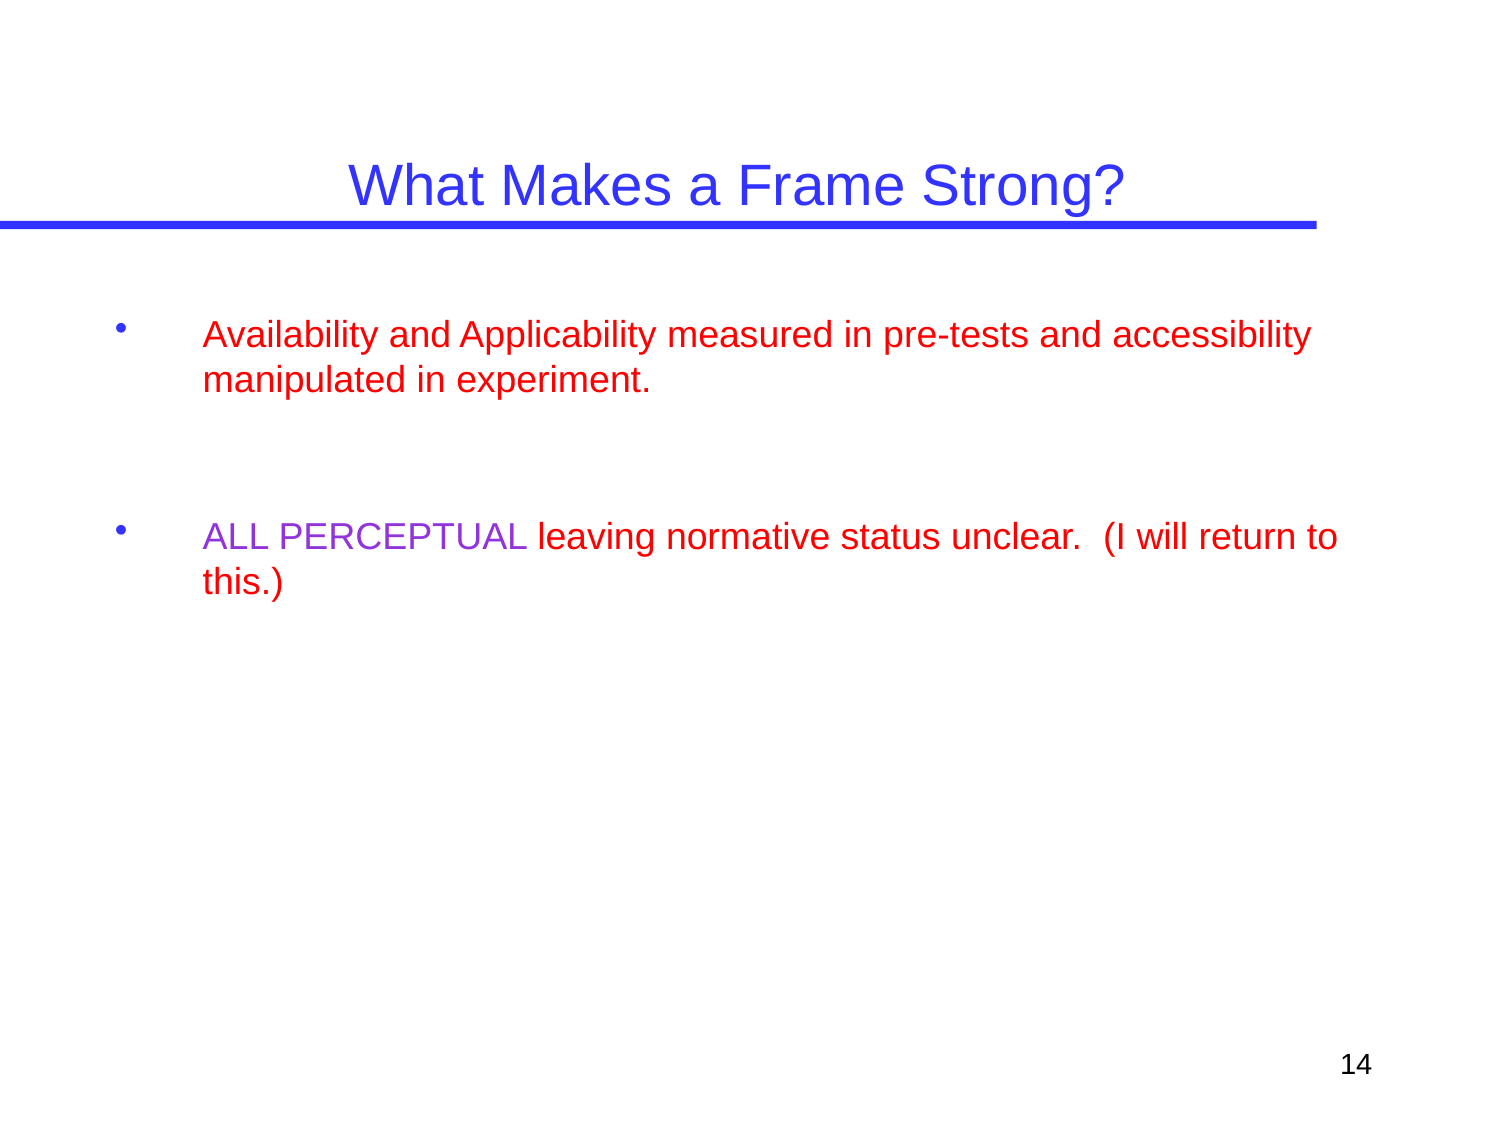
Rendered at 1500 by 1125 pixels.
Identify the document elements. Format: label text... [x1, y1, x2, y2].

slide_number 14 [1074, 1024, 1388, 1101]
title What Makes a Frame Strong? [62, 43, 1413, 225]
list Availability and Applicability measured in pre-tests and accessibility manipulated in experiment. ALL PERCEPTUAL leaving normative status unclear. (I will return to this.) [99, 249, 1367, 1063]
